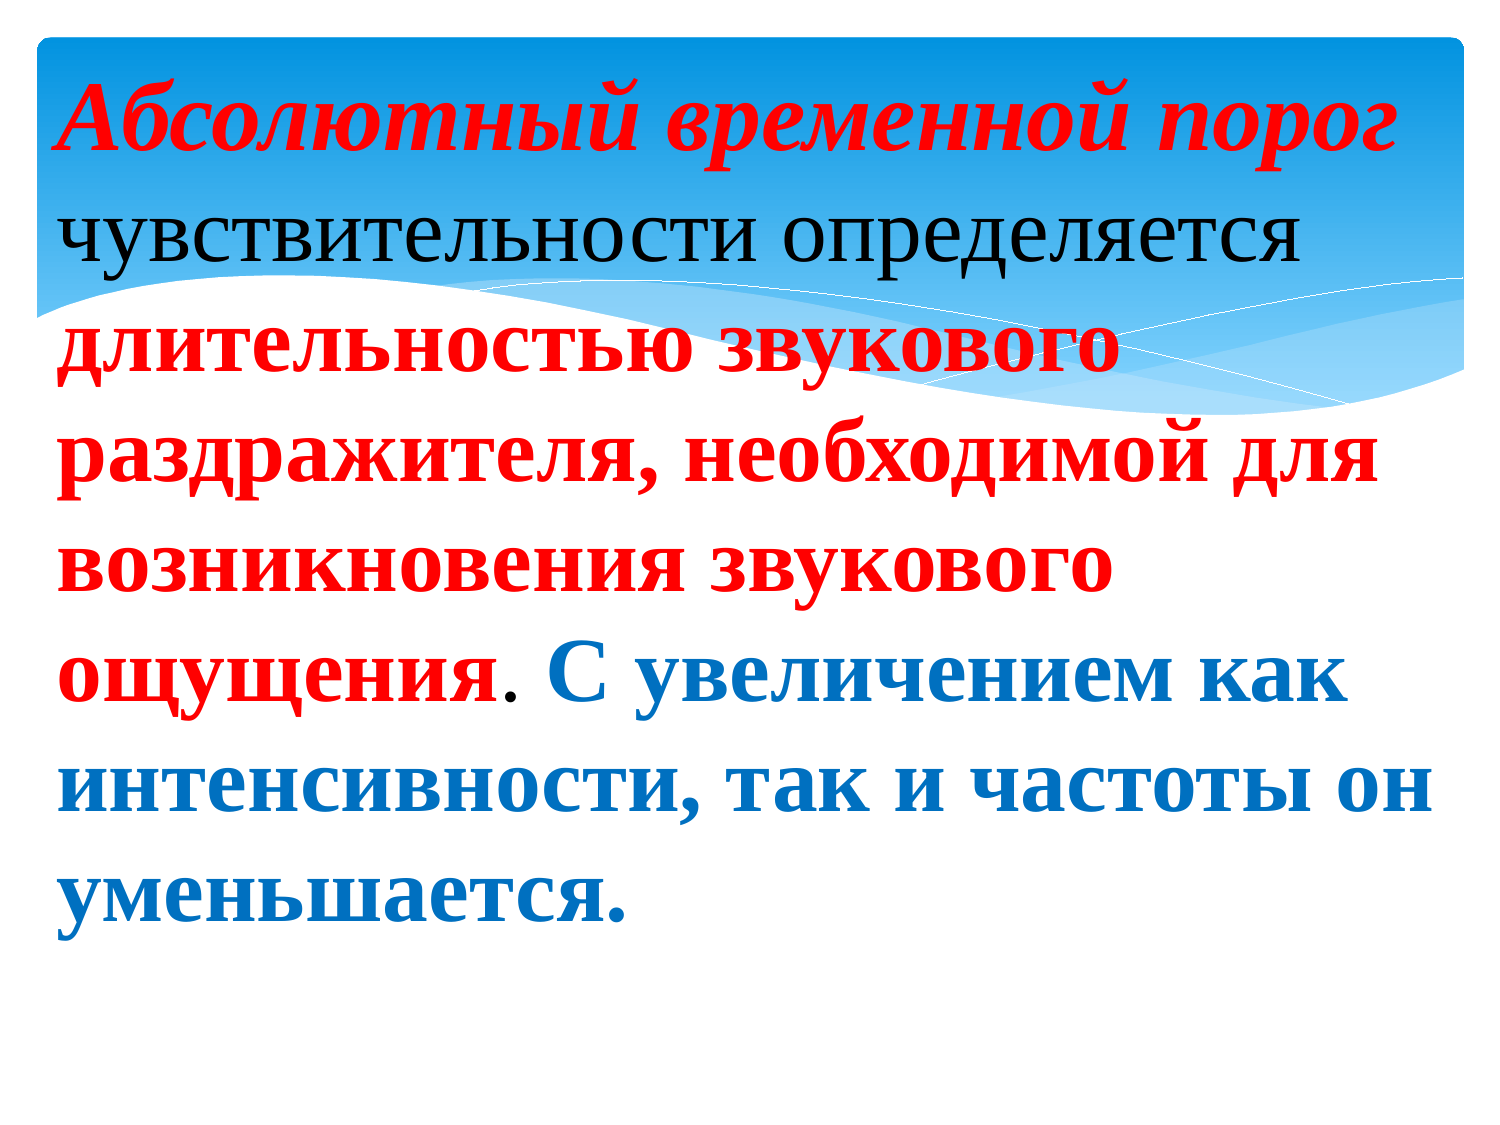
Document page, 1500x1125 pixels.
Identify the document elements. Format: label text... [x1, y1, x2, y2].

list Абсолютный временной порог чувствительности определяется длительностью звукового раздражителя, необходимой для возникновения звукового ощущения. С увеличением как интенсивности, так и частоты он уменьшается. [41, 42, 1471, 1083]
